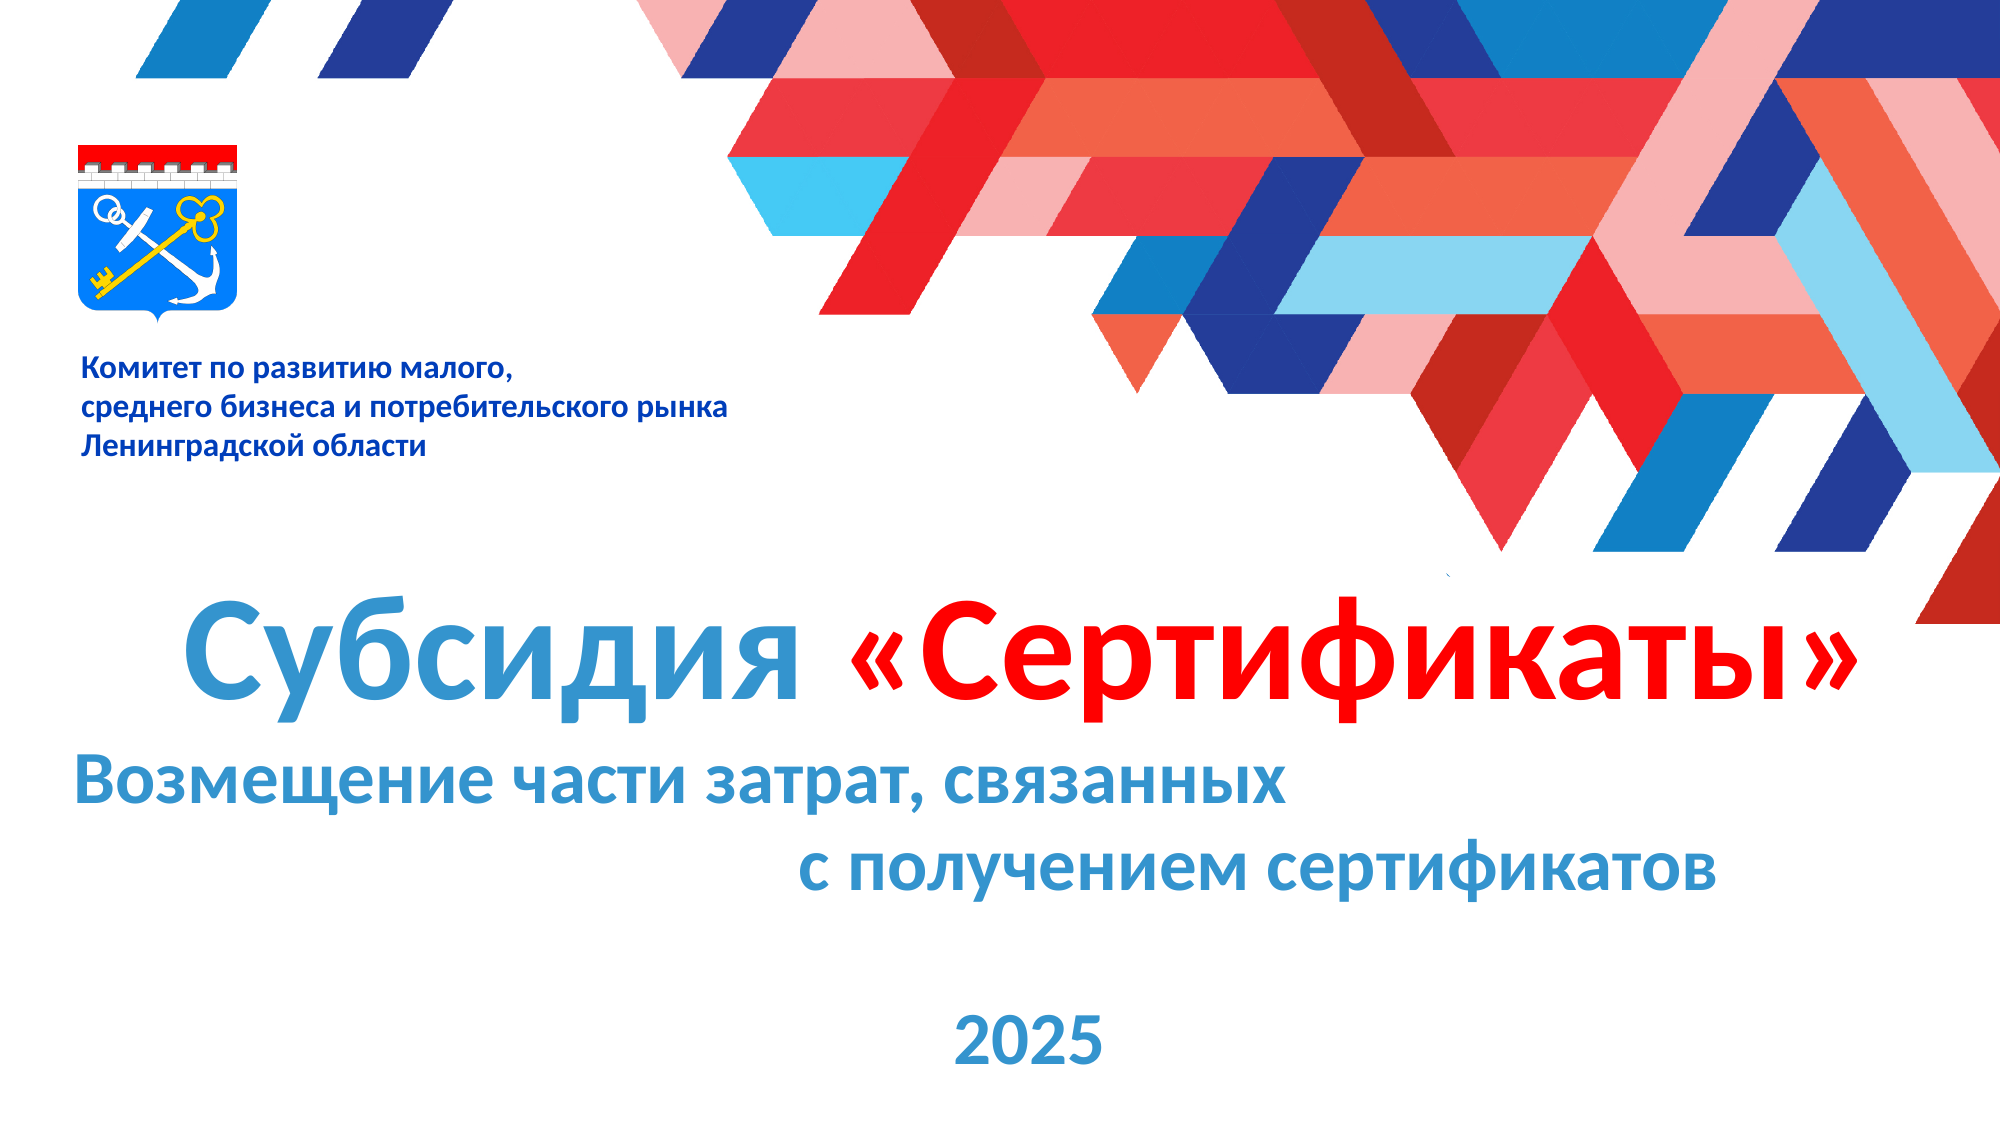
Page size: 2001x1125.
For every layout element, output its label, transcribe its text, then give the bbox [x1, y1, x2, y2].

text_box Субсидия «Сертификаты» Возмещение части затрат, связанных с получением сертификатов 2025 [58, 550, 2000, 1125]
picture [0, 0, 2000, 624]
text_box Комитет по развитию малого, среднего бизнеса и потребительского рынка Ленинградской области [66, 340, 1077, 512]
